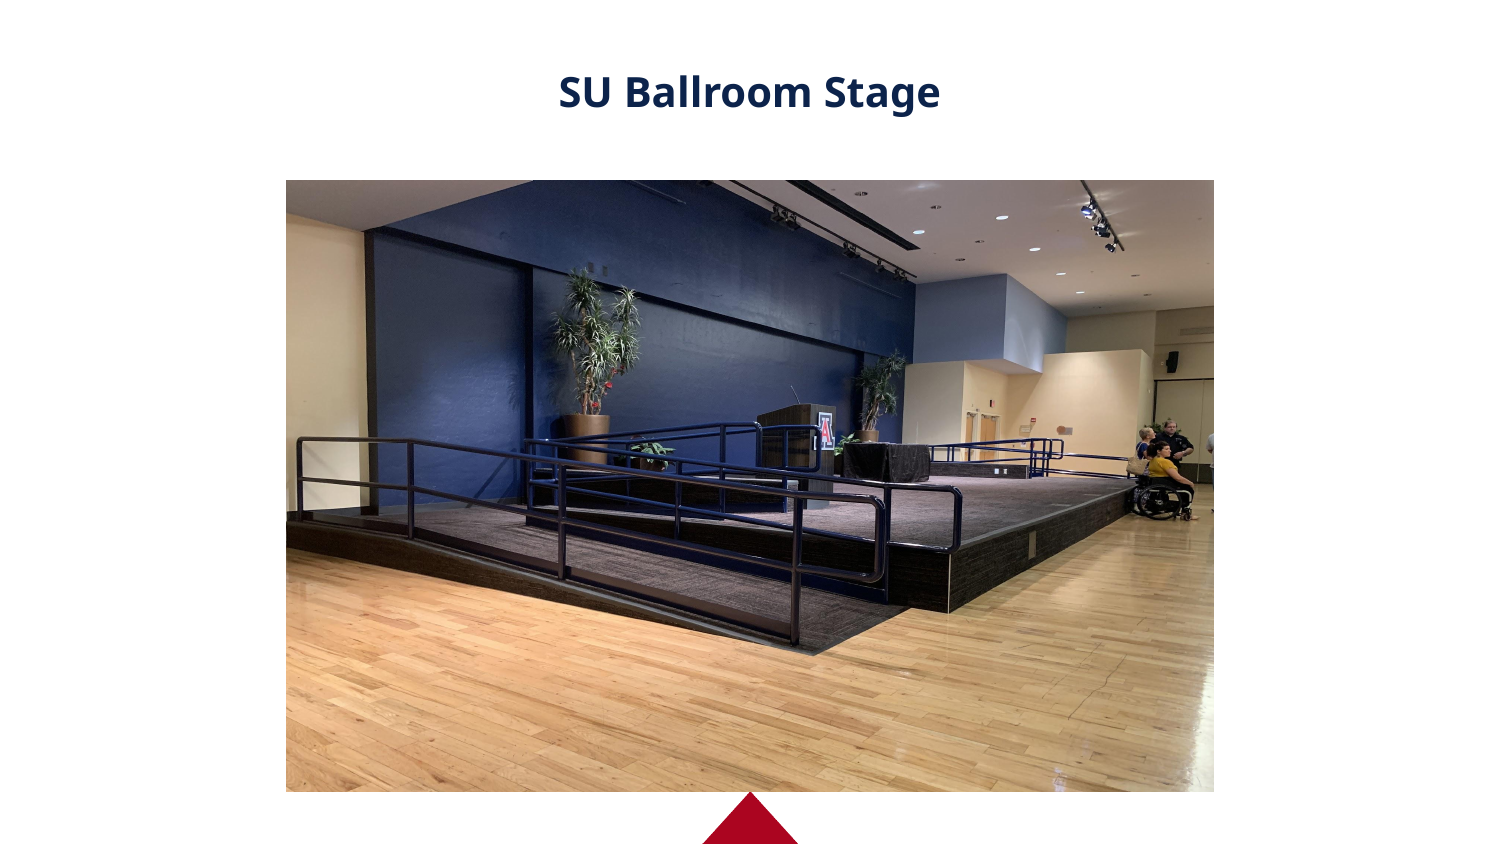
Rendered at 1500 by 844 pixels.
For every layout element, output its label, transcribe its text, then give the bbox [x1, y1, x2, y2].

picture [286, 180, 1214, 844]
title SU Ballroom Stage [112, 0, 1388, 181]
